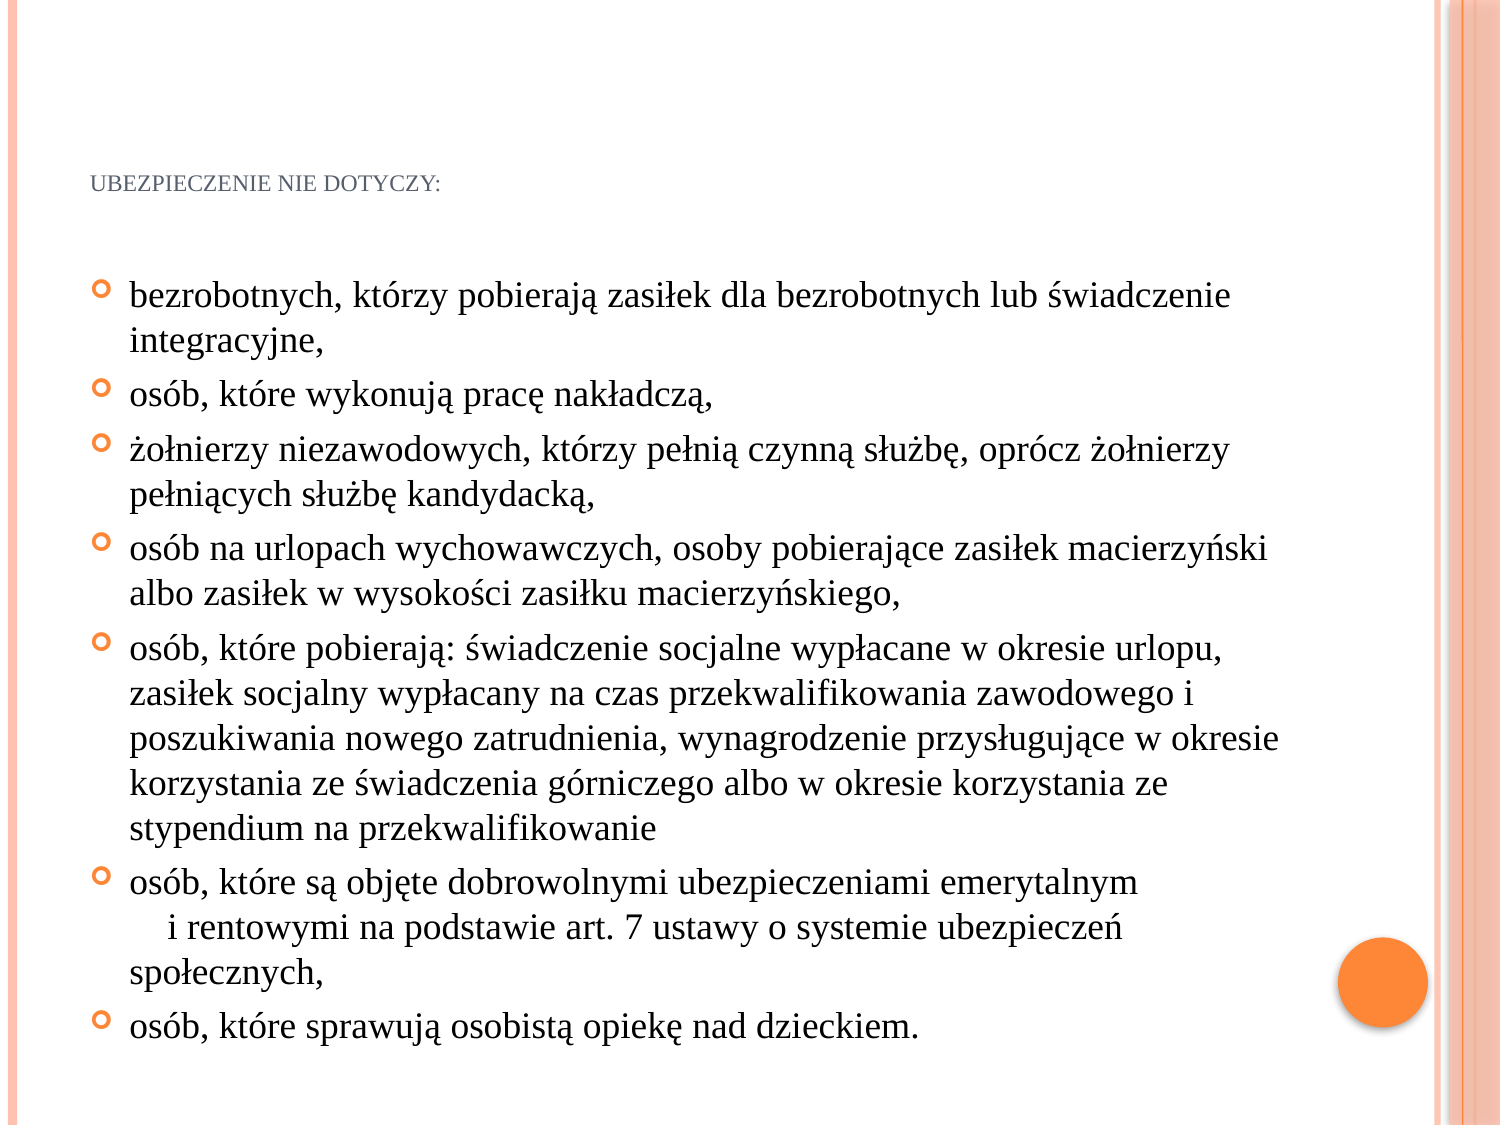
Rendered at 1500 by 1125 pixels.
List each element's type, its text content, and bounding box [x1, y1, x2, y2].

list bezrobotnych, którzy pobierają zasiłek dla bezrobotnych lub świadczenie integracyjne, osób, które wykonują pracę nakładczą, żołnierzy niezawodowych, którzy pełnią czynną służbę, oprócz żołnierzy pełniących służbę kandydacką, osób na urlopach wychowawczych, osoby pobierające zasiłek macierzyński albo zasiłek w wysokości zasiłku macierzyńskiego, osób, które pobierają: świadczenie socjalne wypłacane w okresie urlopu, zasiłek socjalny wypłacany na czas przekwalifikowania zawodowego i poszukiwania nowego zatrudnienia, wynagrodzenie przysługujące w okresie korzystania ze świadczenia górniczego albo w okresie korzystania ze stypendium na przekwalifikowanie osób, które są objęte dobrowolnymi ubezpieczeniami emerytalnym i rentowymi na podstawie art. 7 ustawy o systemie ubezpieczeń społecznych, osób, które sprawują osobistą opiekę nad dzieckiem. [75, 262, 1300, 1062]
title UBEZPIECZENIE NIE DOTYCZY: [75, 45, 1300, 233]
